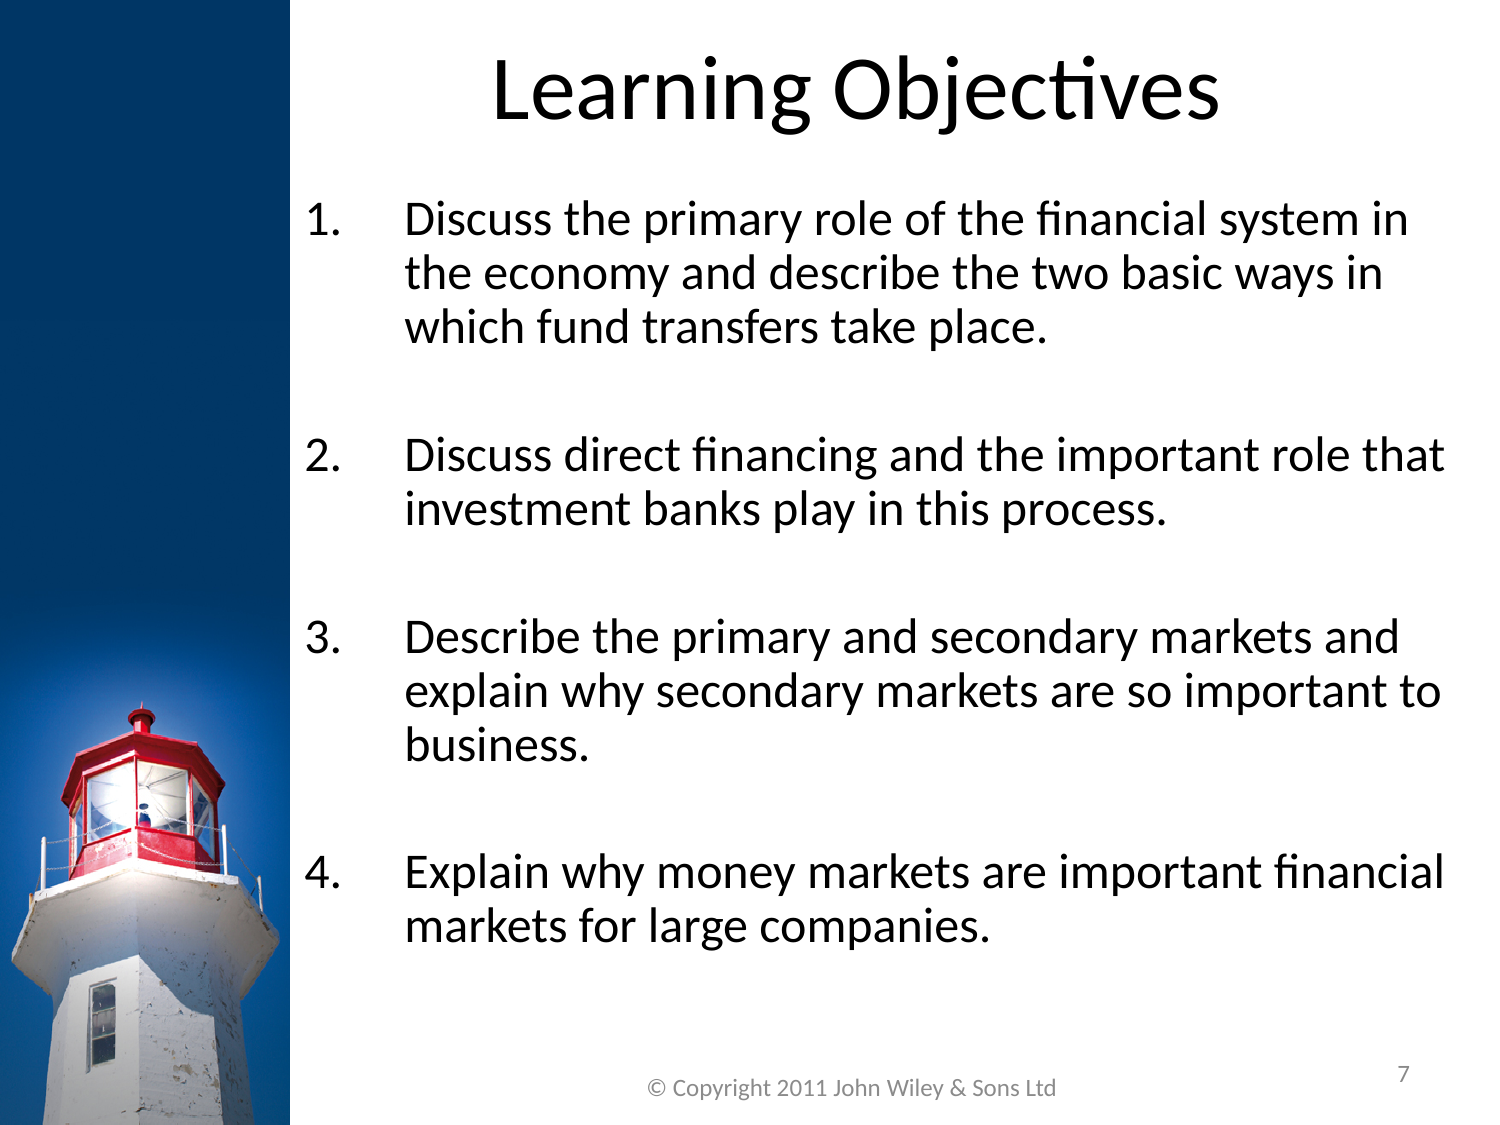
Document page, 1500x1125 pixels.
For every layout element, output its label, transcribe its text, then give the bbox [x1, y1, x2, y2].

title Learning Objectives [289, 18, 1426, 147]
picture [0, 0, 290, 1125]
slide_number 7 [1074, 1042, 1425, 1103]
list Discuss the primary role of the financial system in the economy and describe the two basic ways in which fund transfers take place. Discuss direct financing and the important role that investment banks play in this process. Describe the primary and secondary markets and explain why secondary markets are so important to business. Explain why money markets are important financial markets for large companies. [289, 184, 1471, 1006]
